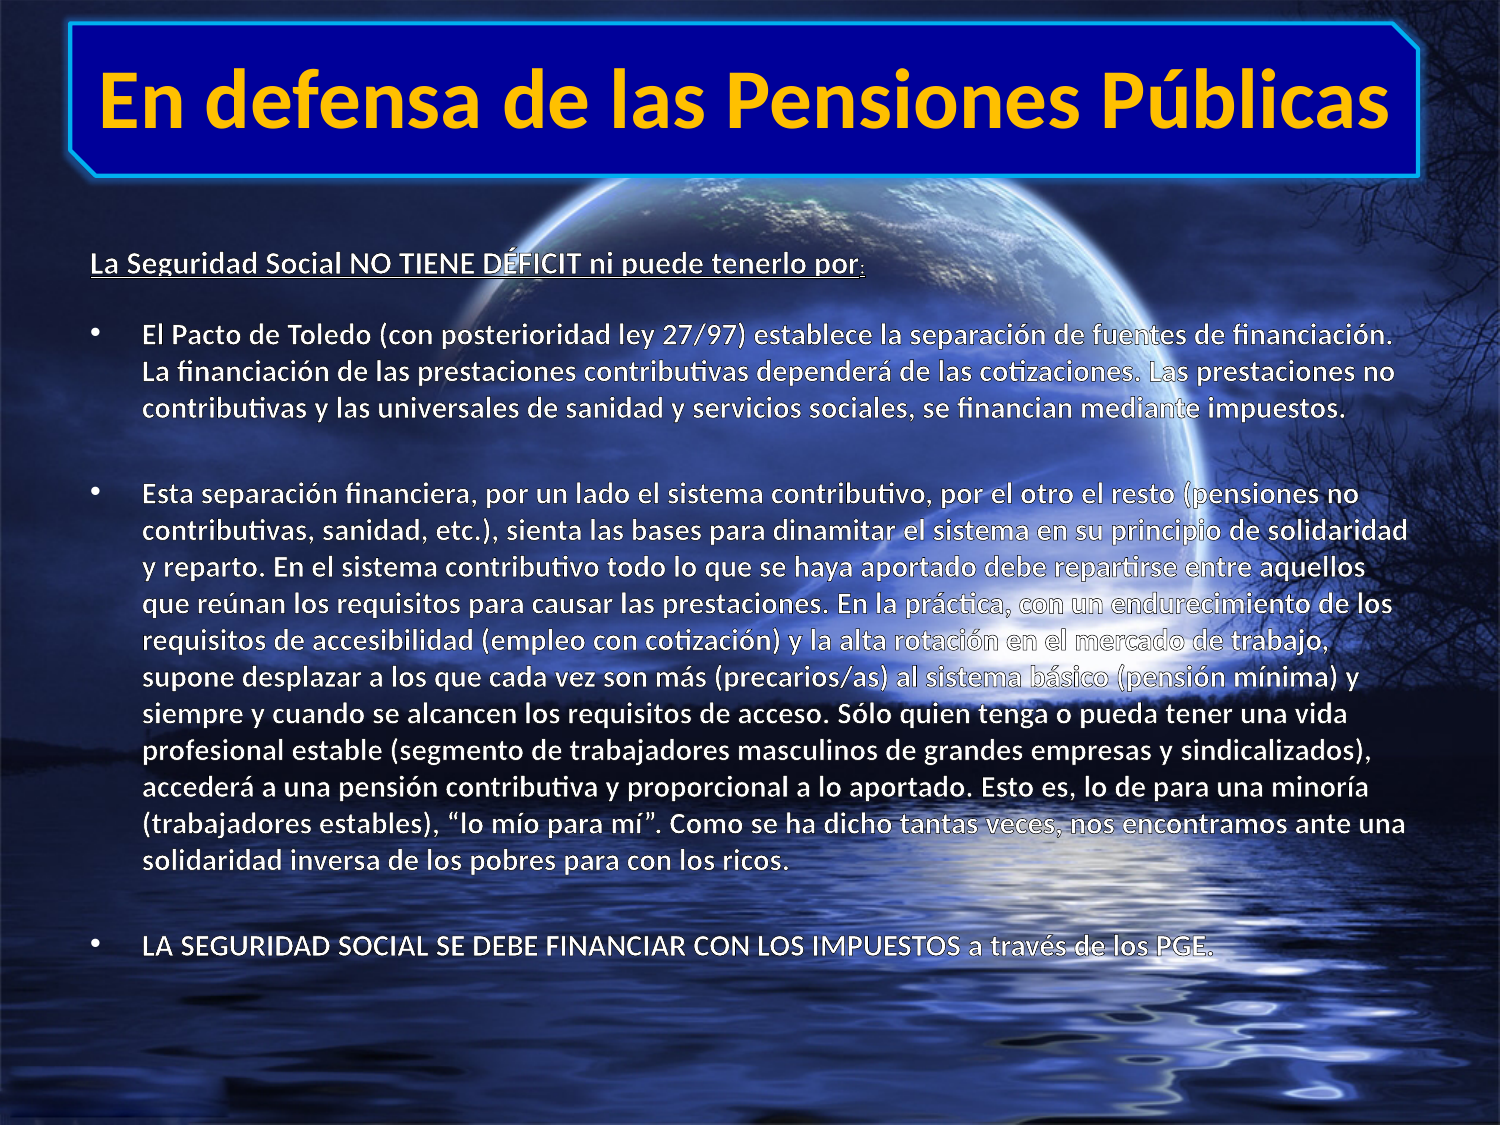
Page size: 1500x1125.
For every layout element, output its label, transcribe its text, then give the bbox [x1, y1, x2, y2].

picture [0, 0, 1500, 1125]
list La Seguridad Social NO TIENE DÉFICIT ni puede tenerlo por: El Pacto de Toledo (con posterioridad ley 27/97) establece la separación de fuentes de financiación. La financiación de las prestaciones contributivas dependerá de las cotizaciones. Las prestaciones no contributivas y las universales de sanidad y servicios sociales, se financian mediante impuestos. Esta separación financiera, por un lado el sistema contributivo, por el otro el resto (pensiones no contributivas, sanidad, etc.), sienta las bases para dinamitar el sistema en su principio de solidaridad y reparto. En el sistema contributivo todo lo que se haya aportado debe repartirse entre aquellos que reúnan los requisitos para causar las prestaciones. En la práctica, con un endurecimiento de los requisitos de accesibilidad (empleo con cotización) y la alta rotación en el mercado de trabajo, supone desplazar a los que cada vez son más (precarios/as) al sistema básico (pensión mínima) y siempre y cuando se alcancen los requisitos de acceso. Sólo quien tenga o pueda tener una vida profesional estable (segmento de trabajadores masculinos de grandes empresas y sindicalizados), accederá a una pensión contributiva y proporcional a lo aportado. Esto es, lo de para una minoría (trabajadores estables), “lo mío para mí”. Como se ha dicho tantas veces, nos encontramos ante una solidaridad inversa de los pobres para con los ricos. LA SEGURIDAD SOCIAL SE DEBE FINANCIAR CON LOS IMPUESTOS a través de los PGE. [75, 234, 1425, 1032]
title En defensa de las Pensiones Públicas [70, 23, 1421, 166]
